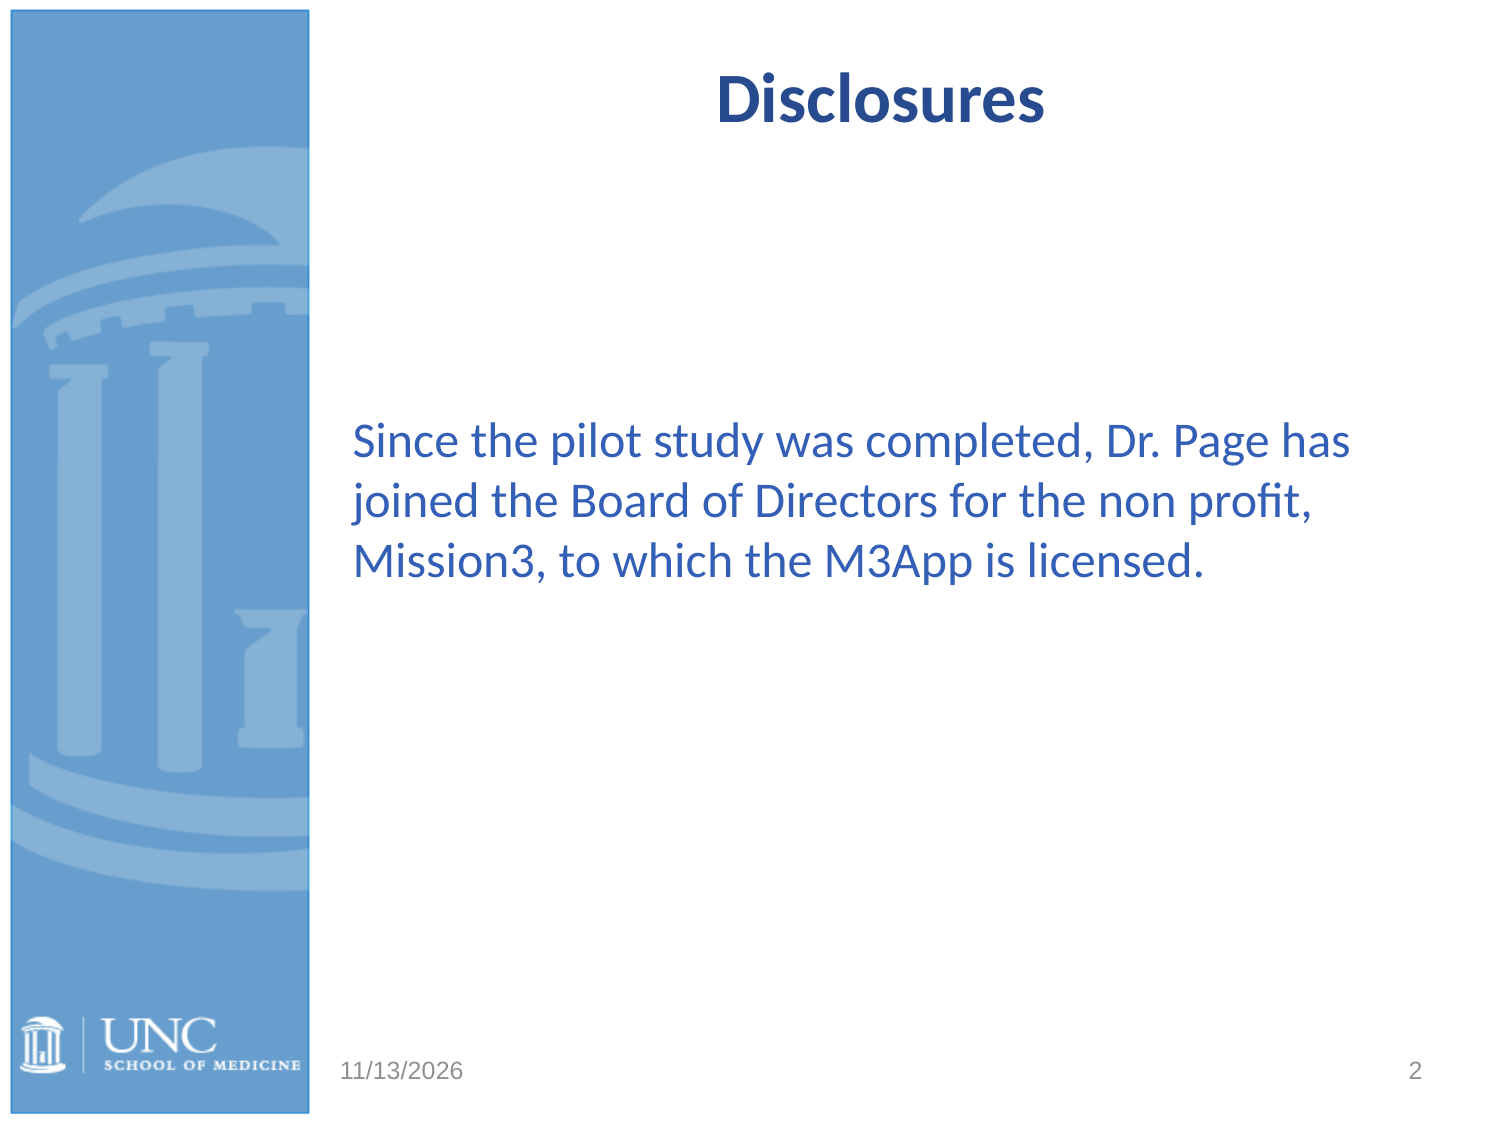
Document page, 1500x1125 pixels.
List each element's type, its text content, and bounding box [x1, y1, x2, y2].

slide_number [324, 1047, 575, 1113]
list Since the pilot study was completed, Dr. Page has joined the Board of Directors for the non profit, Mission3, to which the M3App is licensed. [337, 399, 1438, 1025]
slide_number 2 [1224, 1047, 1438, 1113]
title Disclosures [324, 24, 1438, 163]
picture [0, 0, 1500, 1125]
